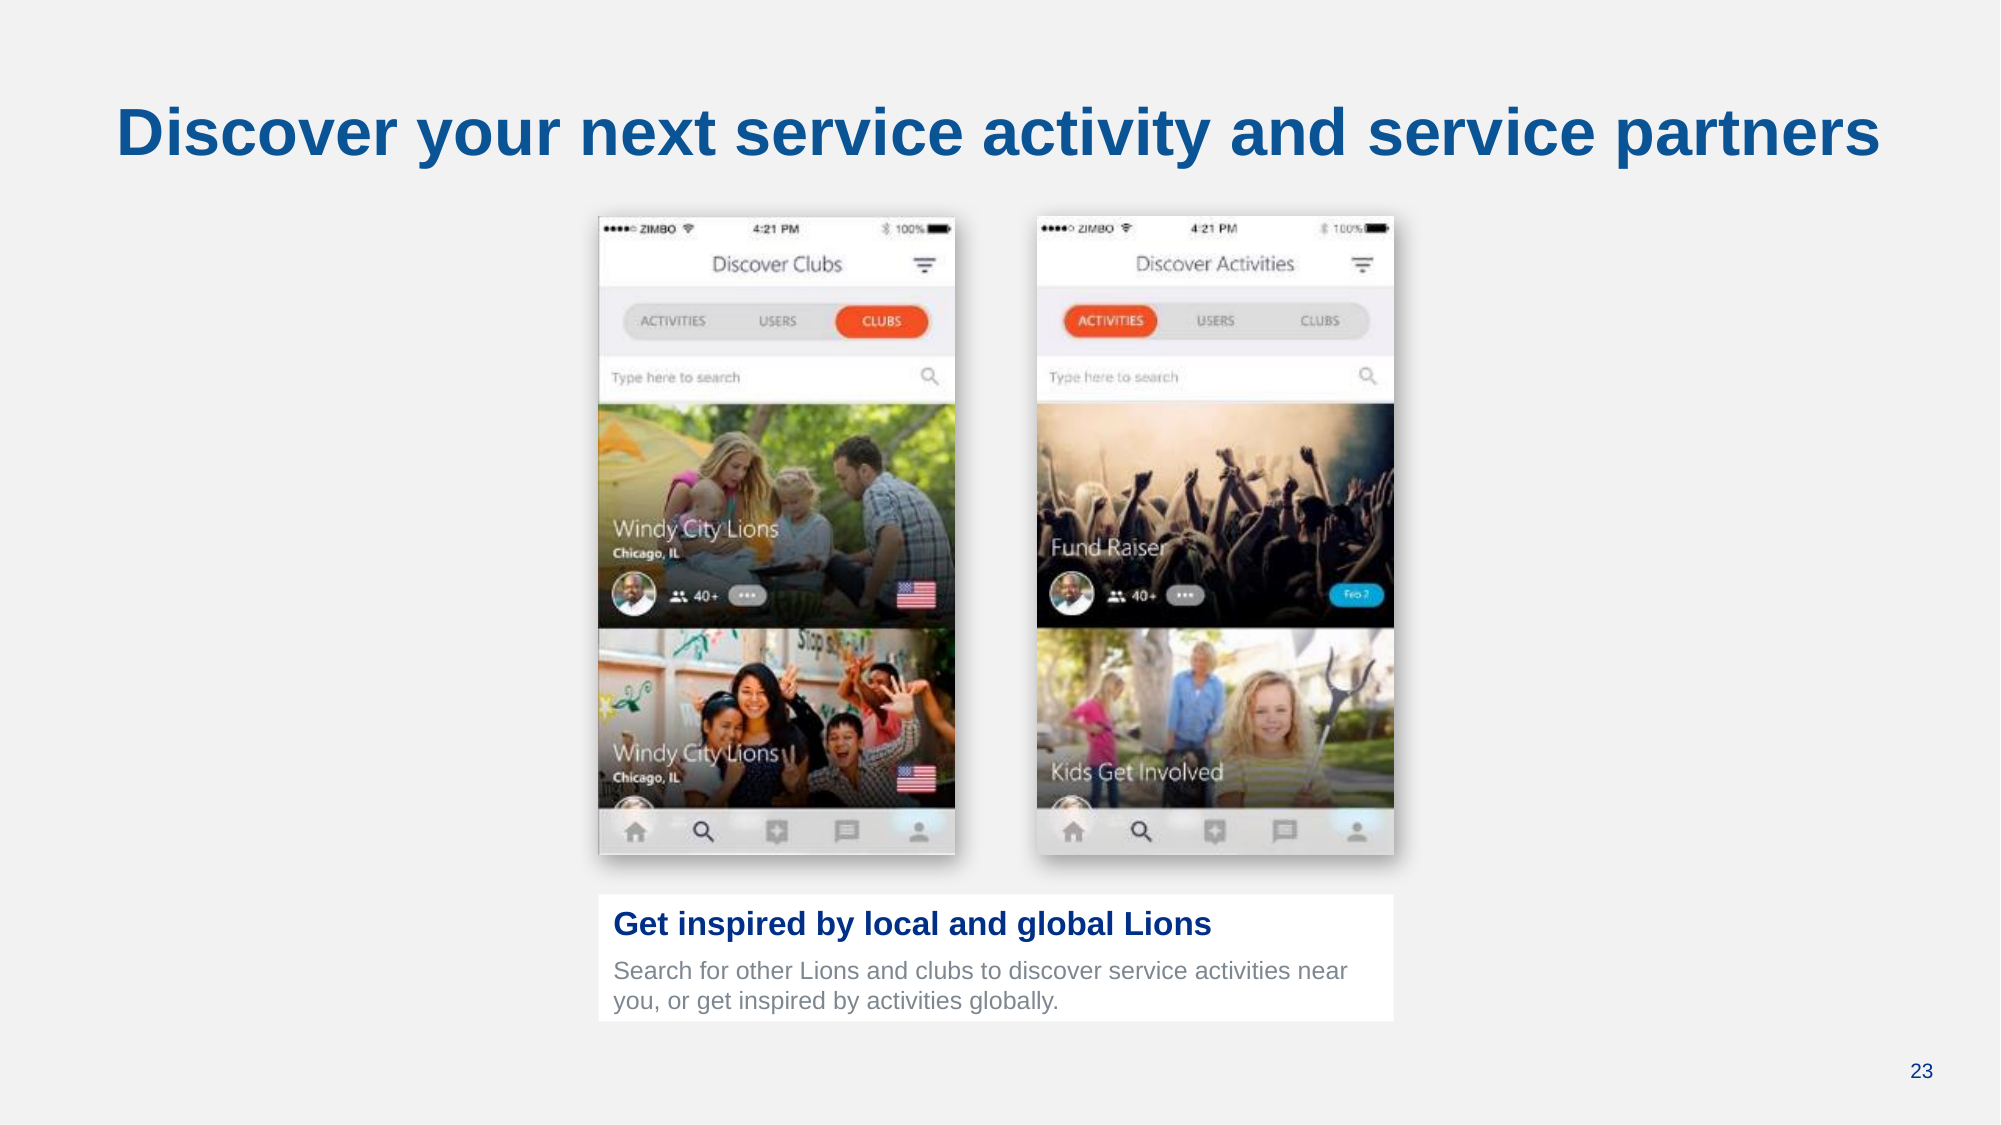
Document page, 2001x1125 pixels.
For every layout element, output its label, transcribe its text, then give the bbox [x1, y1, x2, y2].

picture [598, 216, 956, 855]
title Discover your next service activity and service partners [66, 50, 1934, 177]
text_box Get inspired by local and global Lions Search for other Lions and clubs to discover service activities near you, or get inspired by activities globally. [598, 894, 1394, 1022]
picture [1037, 216, 1395, 855]
